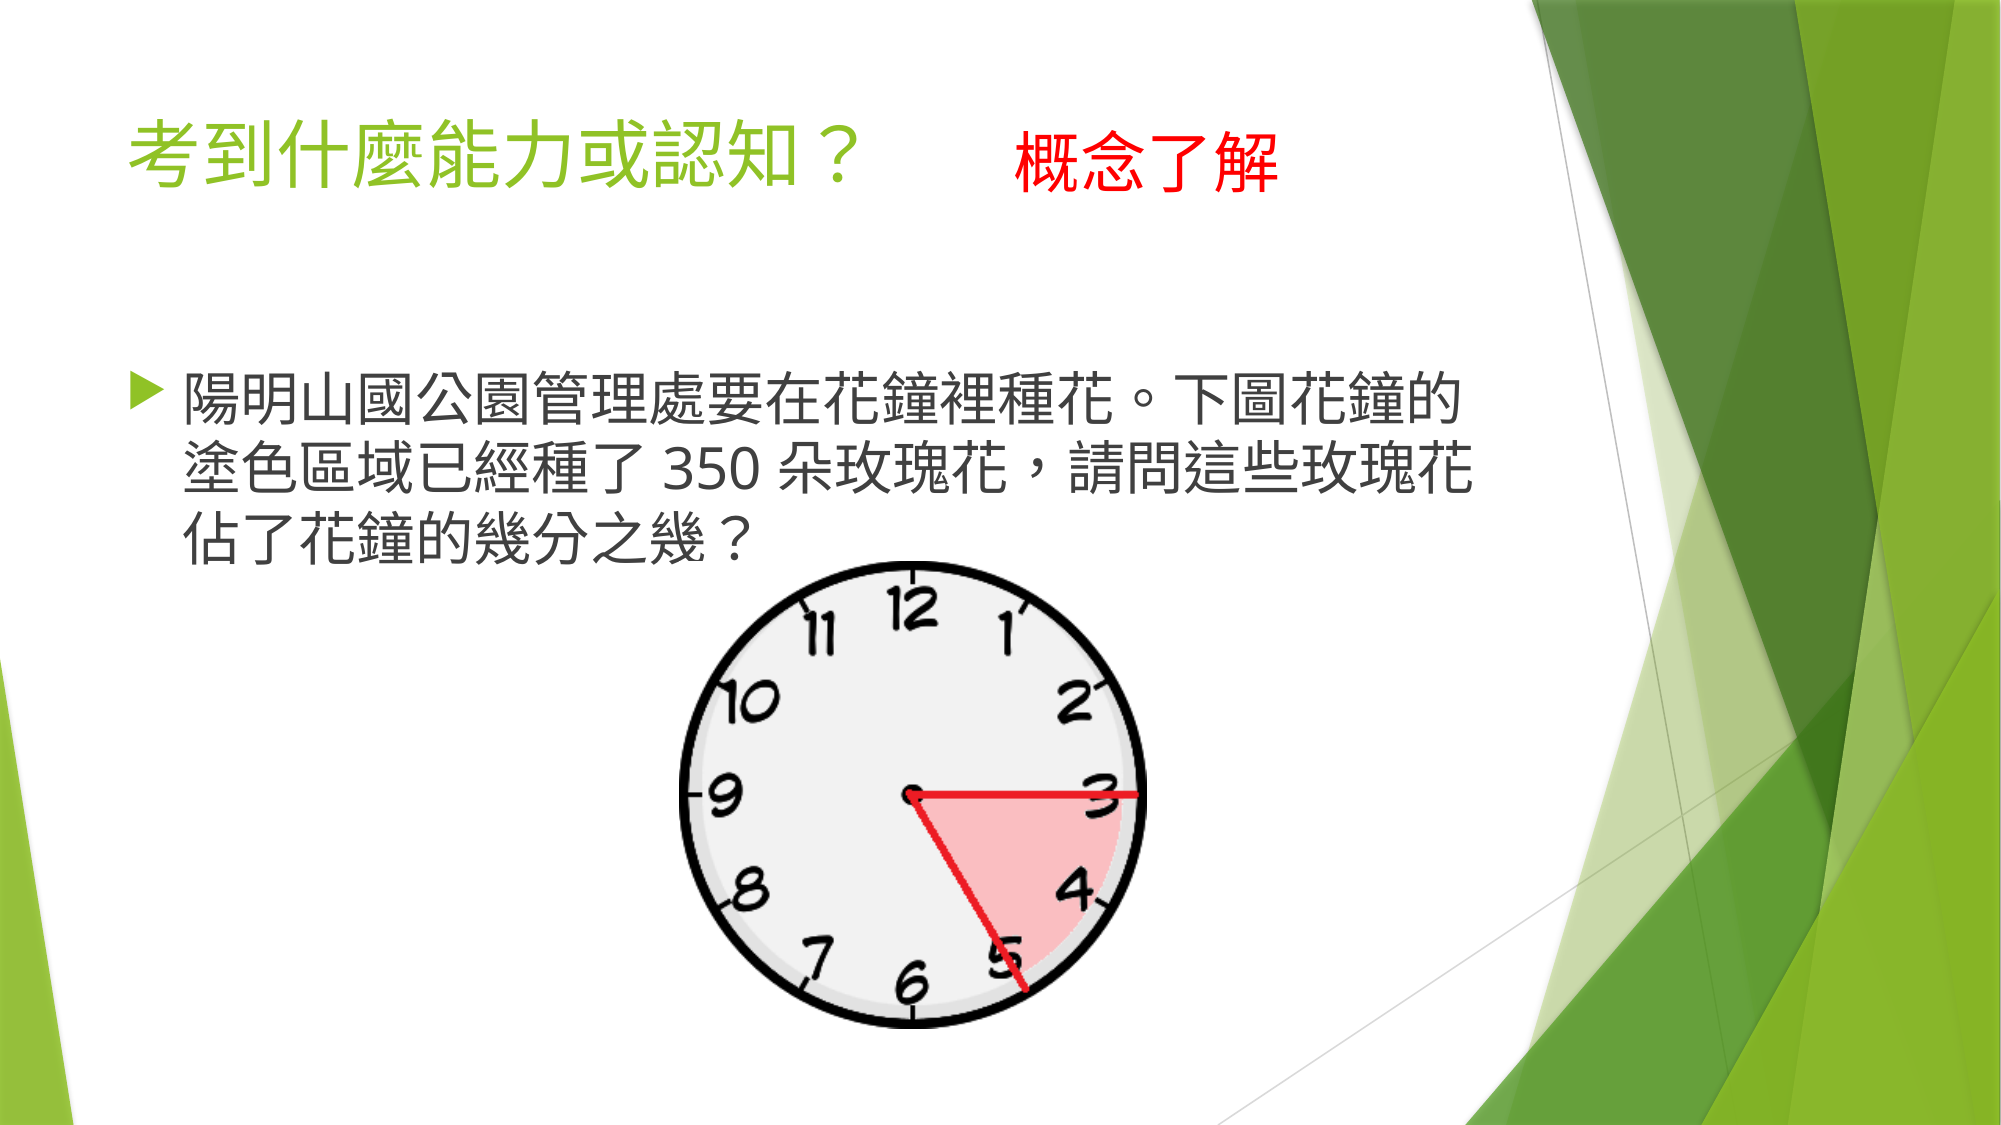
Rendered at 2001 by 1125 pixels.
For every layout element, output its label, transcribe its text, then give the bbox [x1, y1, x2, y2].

list 陽明山國公園管理處要在花鐘裡種花。下圖花鐘的塗色區域已經種了350朵玫瑰花，請問這些玫瑰花佔了花鐘的幾分之幾？ [111, 354, 1522, 992]
text_box 概念了解 [998, 113, 1296, 208]
title 考到什麼能力或認知？ [111, 99, 1522, 317]
picture [679, 561, 1148, 1030]
